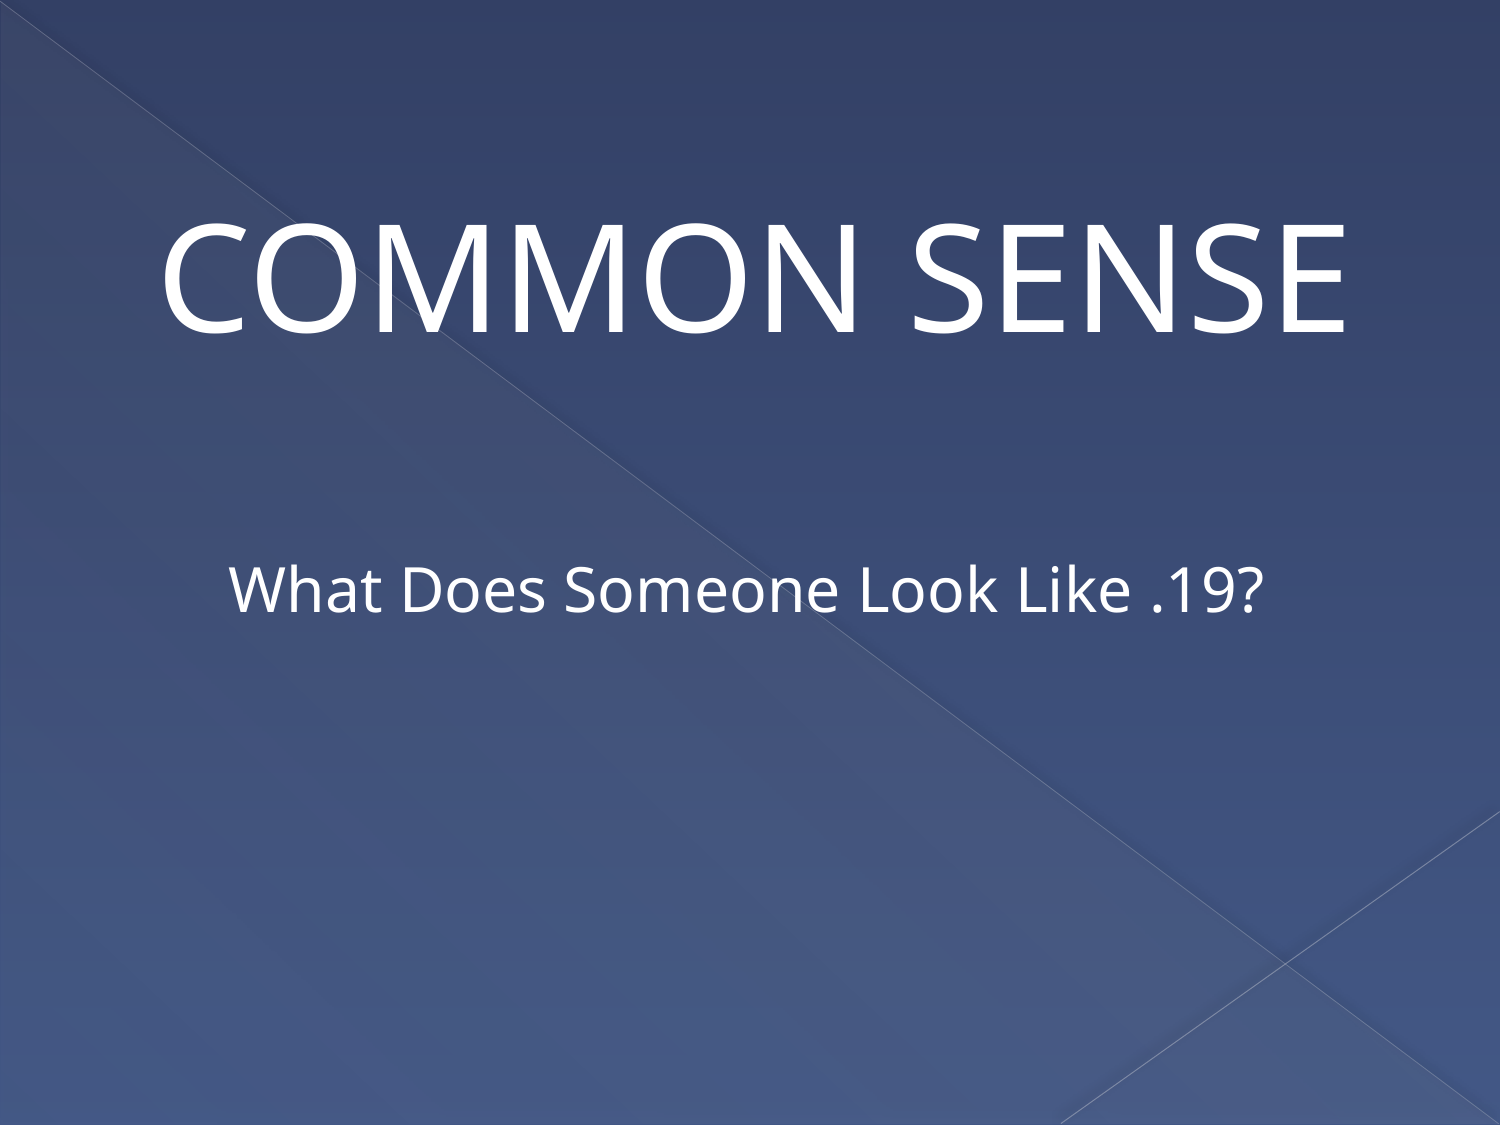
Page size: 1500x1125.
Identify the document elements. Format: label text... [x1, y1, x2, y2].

list COMMON SENSE What Does Someone Look Like .19? [75, 174, 1425, 1059]
